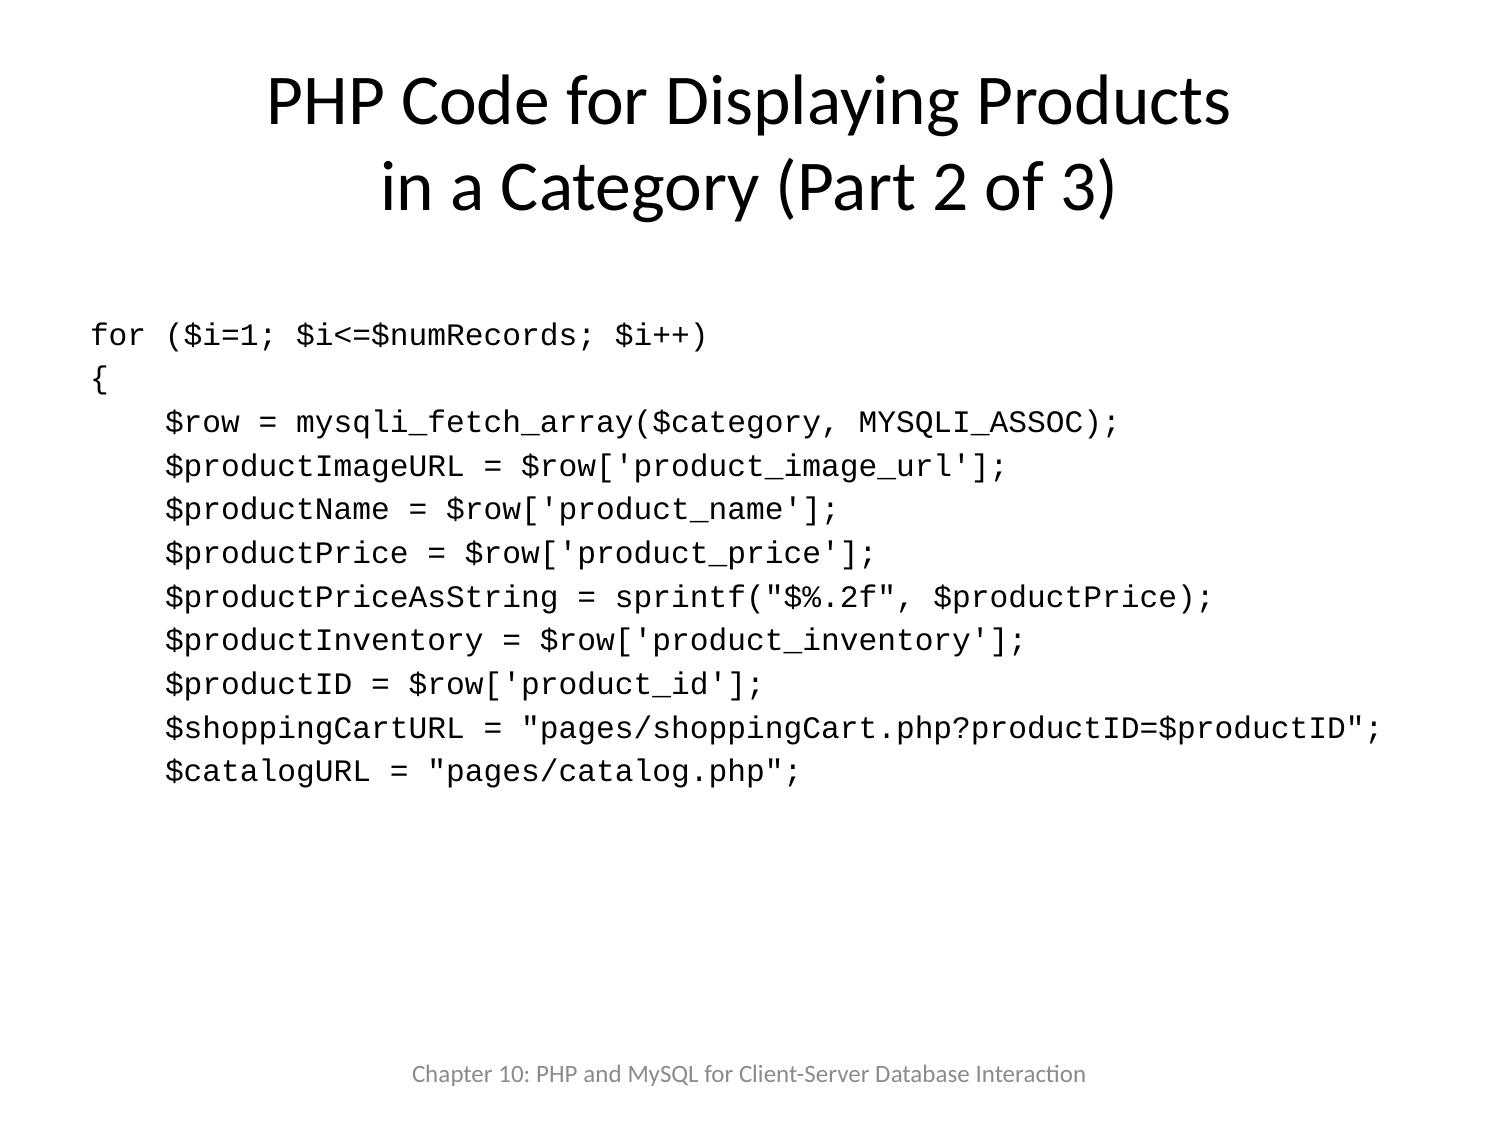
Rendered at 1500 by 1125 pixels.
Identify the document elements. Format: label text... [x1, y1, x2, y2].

footer Chapter 10: PHP and MySQL for Client-Server Database Interaction [362, 1042, 1138, 1103]
list for ($i=1; $i<=$numRecords; $i++) { $row = mysqli_fetch_array($category, MYSQLI_ASSOC); $productImageURL = $row['product_image_url']; $productName = $row['product_name']; $productPrice = $row['product_price']; $productPriceAsString = sprintf("$%.2f", $productPrice); $productInventory = $row['product_inventory']; $productID = $row['product_id']; $shoppingCartURL = "pages/shoppingCart.php?productID=$productID"; $catalogURL = "pages/catalog.php"; [75, 262, 1425, 1005]
title PHP Code for Displaying Products in a Category (Part 2 of 3) [75, 45, 1425, 233]
